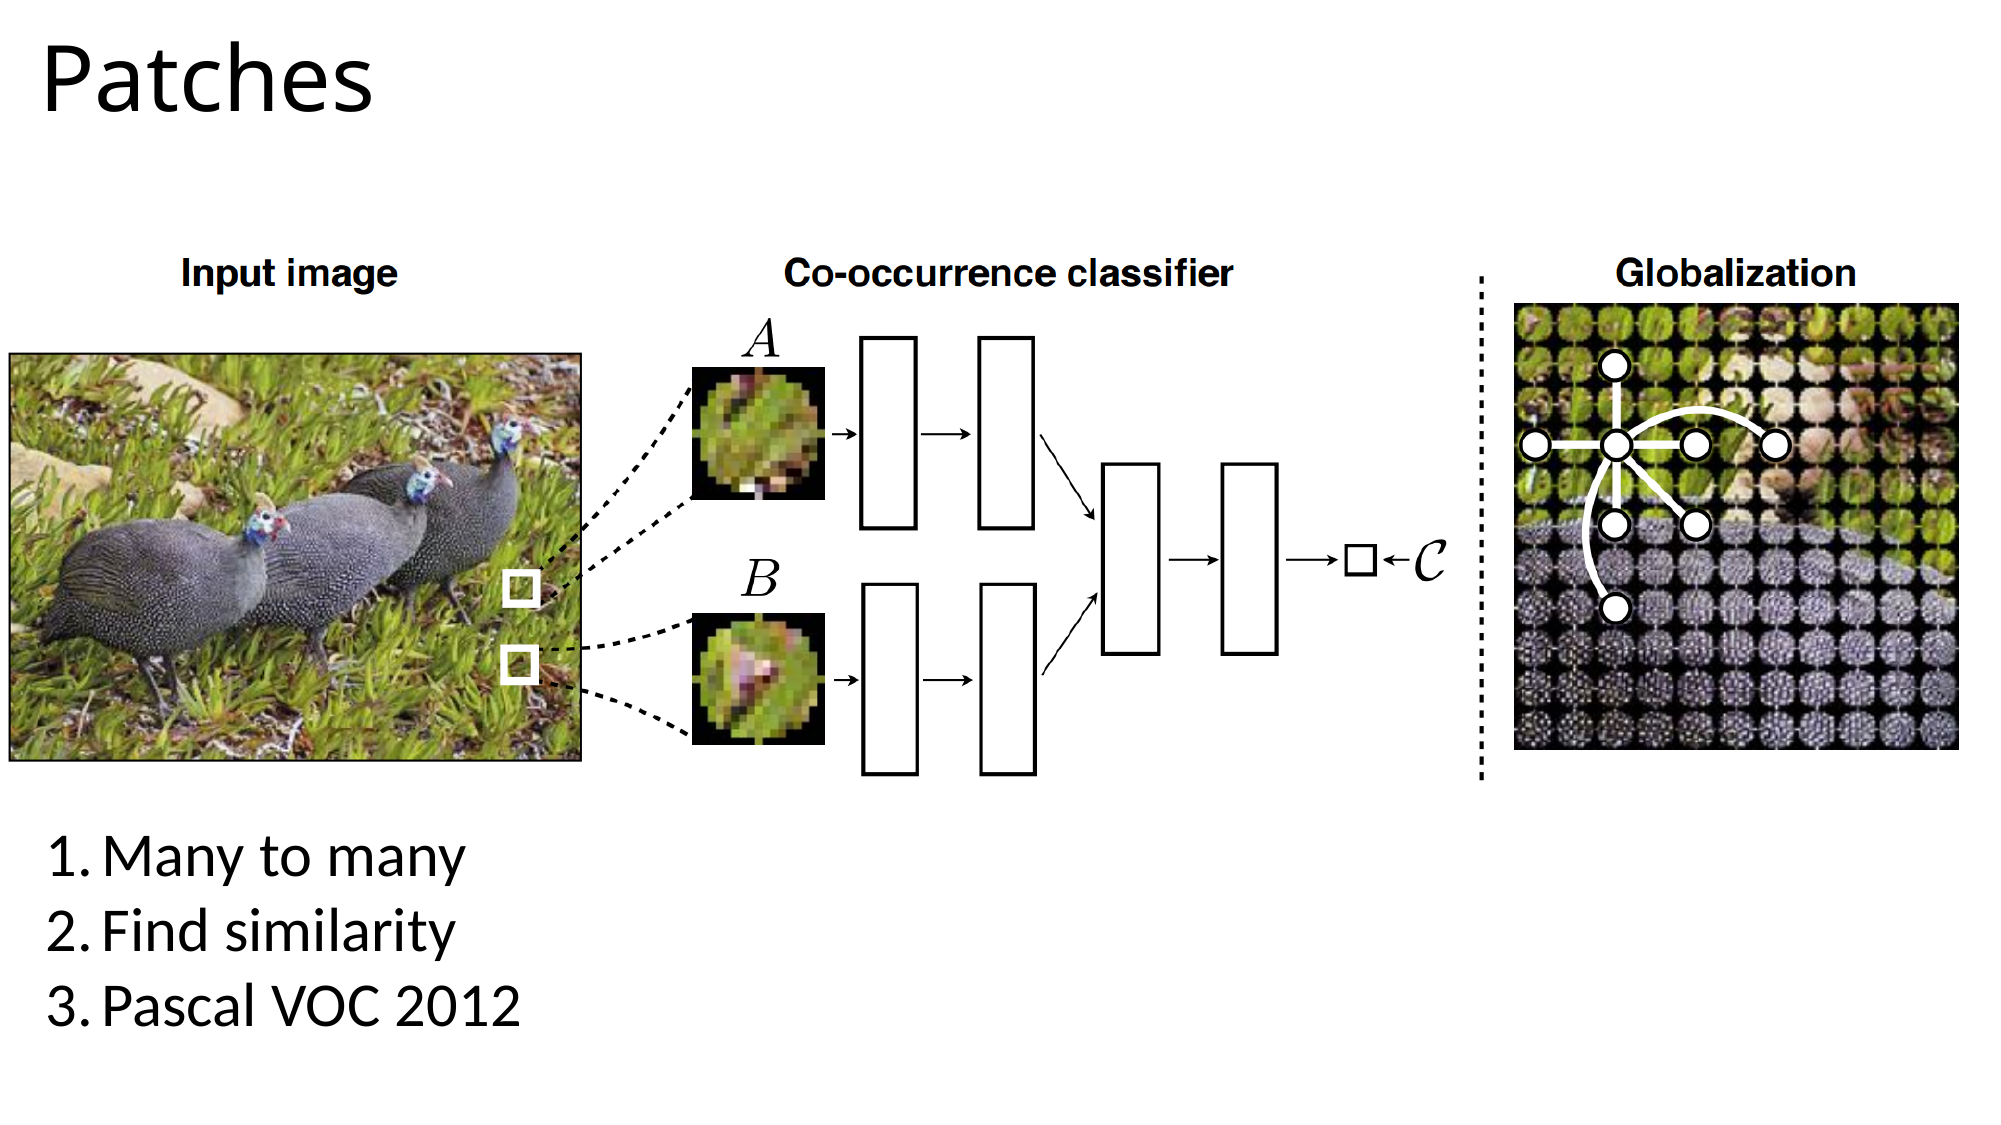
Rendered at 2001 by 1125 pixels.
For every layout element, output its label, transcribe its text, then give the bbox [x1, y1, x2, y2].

text_box Many to many Find similarity Pascal VOC 2012 [30, 807, 1922, 1122]
picture [0, 243, 2000, 807]
text_box Patches [24, 24, 1903, 239]
